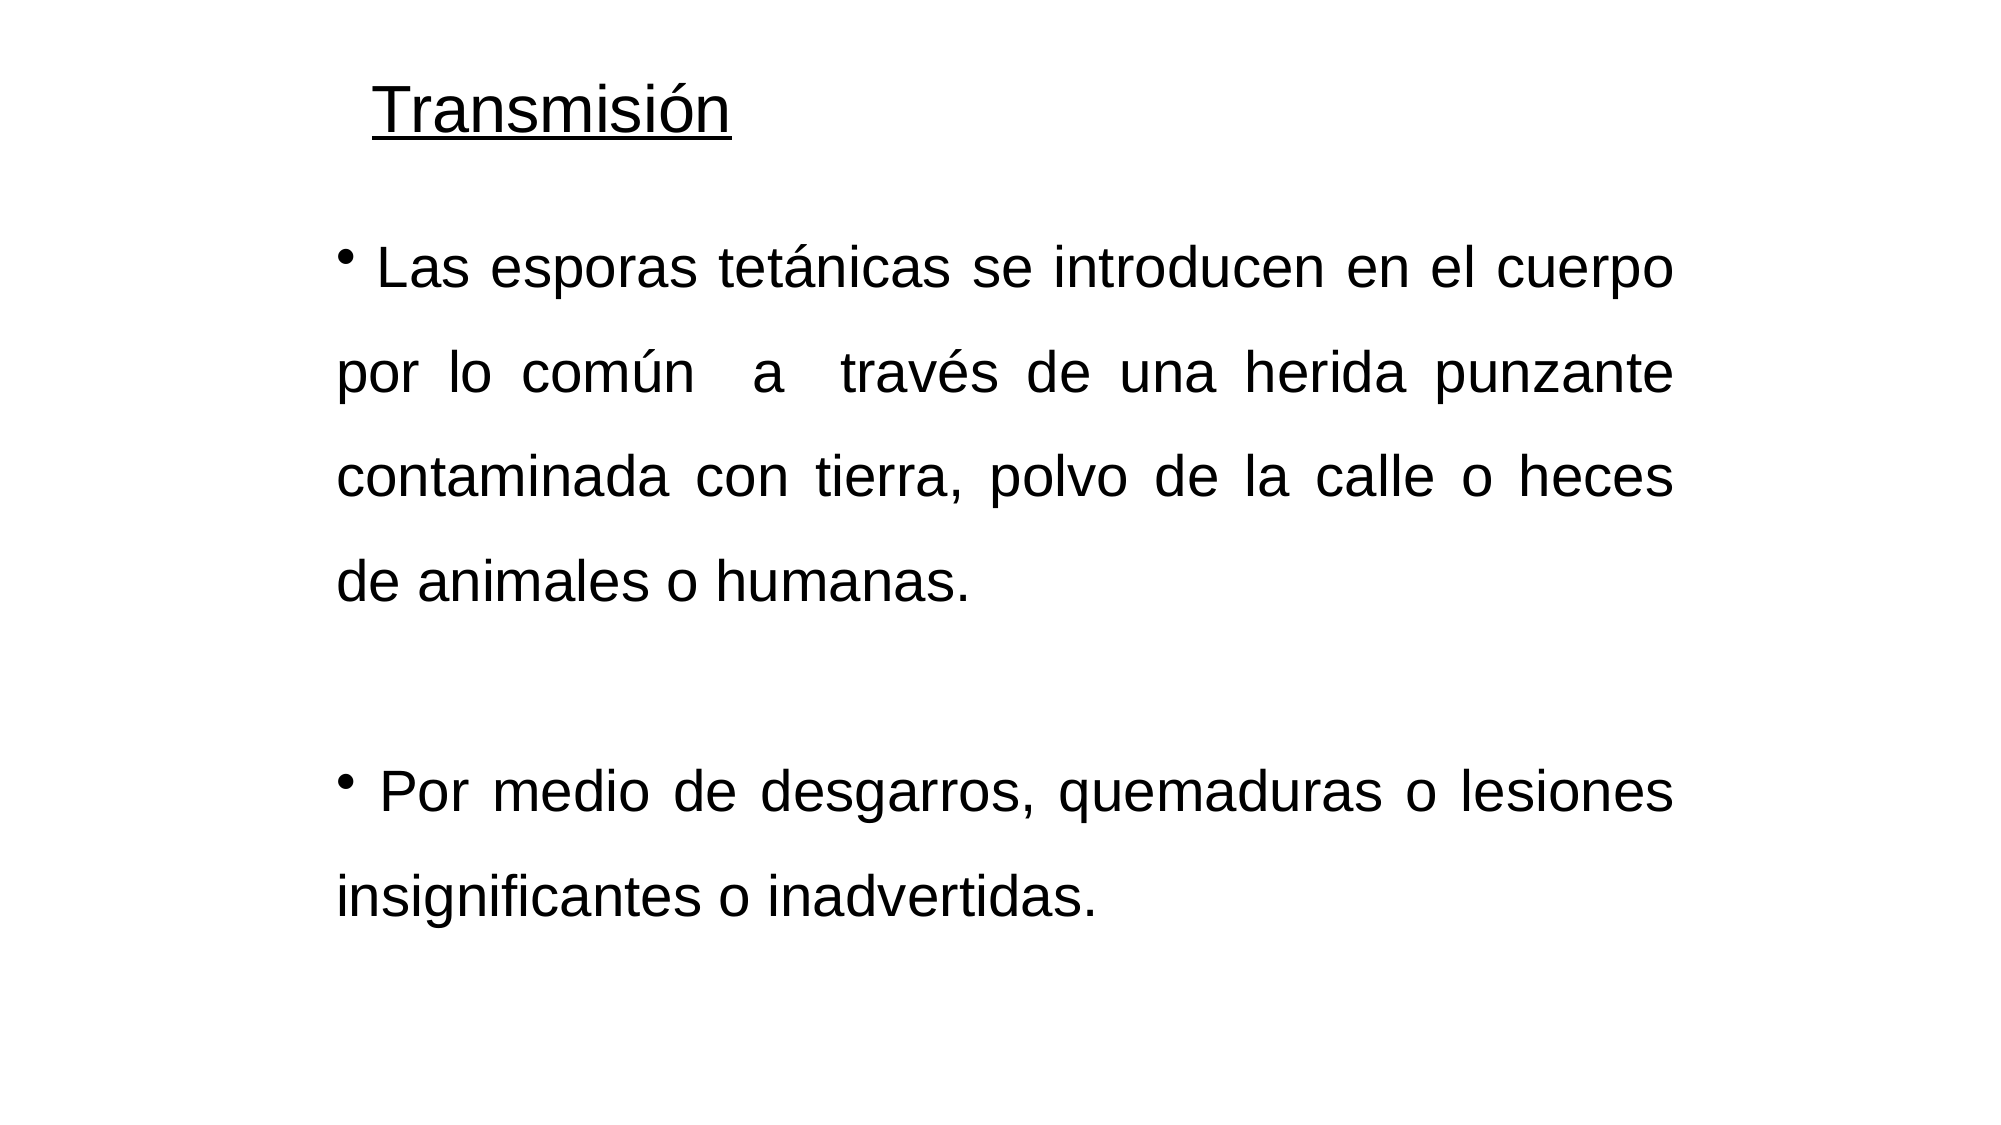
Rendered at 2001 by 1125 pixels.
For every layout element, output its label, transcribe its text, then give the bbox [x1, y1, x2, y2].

text_box Las esporas tetánicas se introducen en el cuerpo por lo común a través de una herida punzante contaminada con tierra, polvo de la calle o heces de animales o humanas. Por medio de desgarros, quemaduras o lesiones insignificantes o inadvertidas. [321, 11, 1692, 1041]
text_box Transmisión [357, 58, 748, 154]
